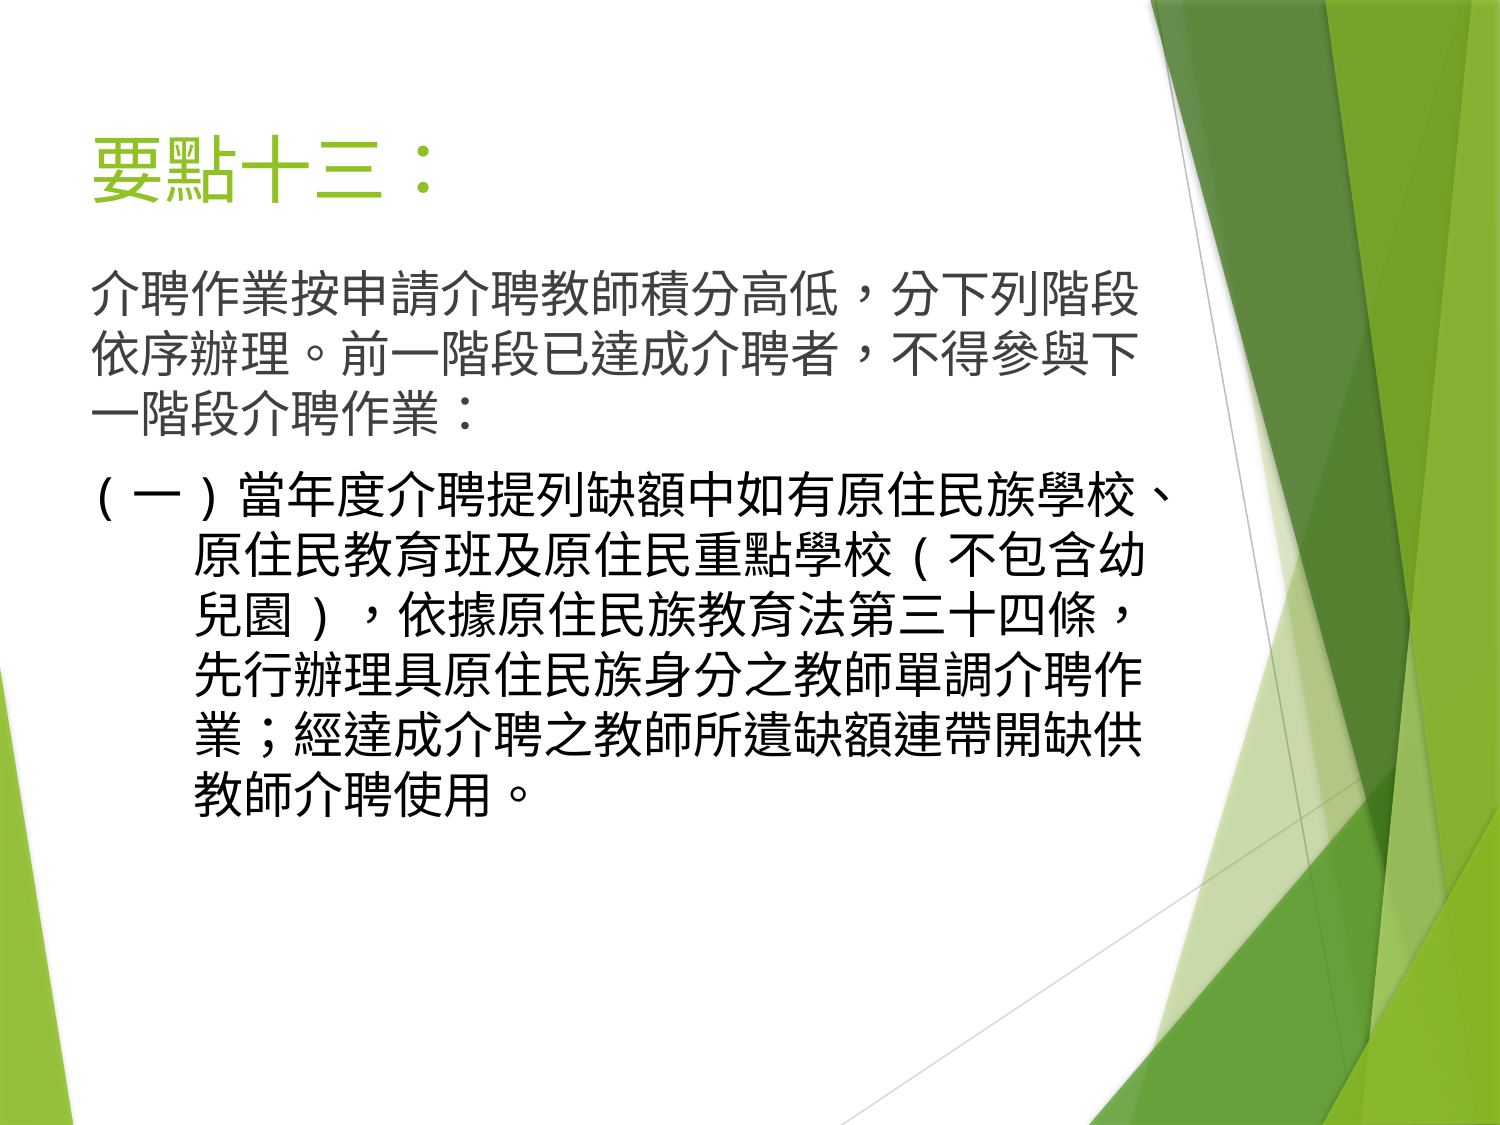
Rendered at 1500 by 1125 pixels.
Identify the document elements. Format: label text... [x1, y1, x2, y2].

list 介聘作業按申請介聘教師積分高低，分下列階段依序辦理。前一階段已達成介聘者，不得參與下一階段介聘作業： (一)當年度介聘提列缺額中如有原住民族學校、原住民教育班及原住民重點學校(不包含幼兒園)，依據原住民族教育法第三十四條，先行辦理具原住民族身分之教師單調介聘作業；經達成介聘之教師所遺缺額連帶開缺供教師介聘使用。 [75, 255, 1199, 1038]
title 要點十三： [75, 115, 1425, 220]
